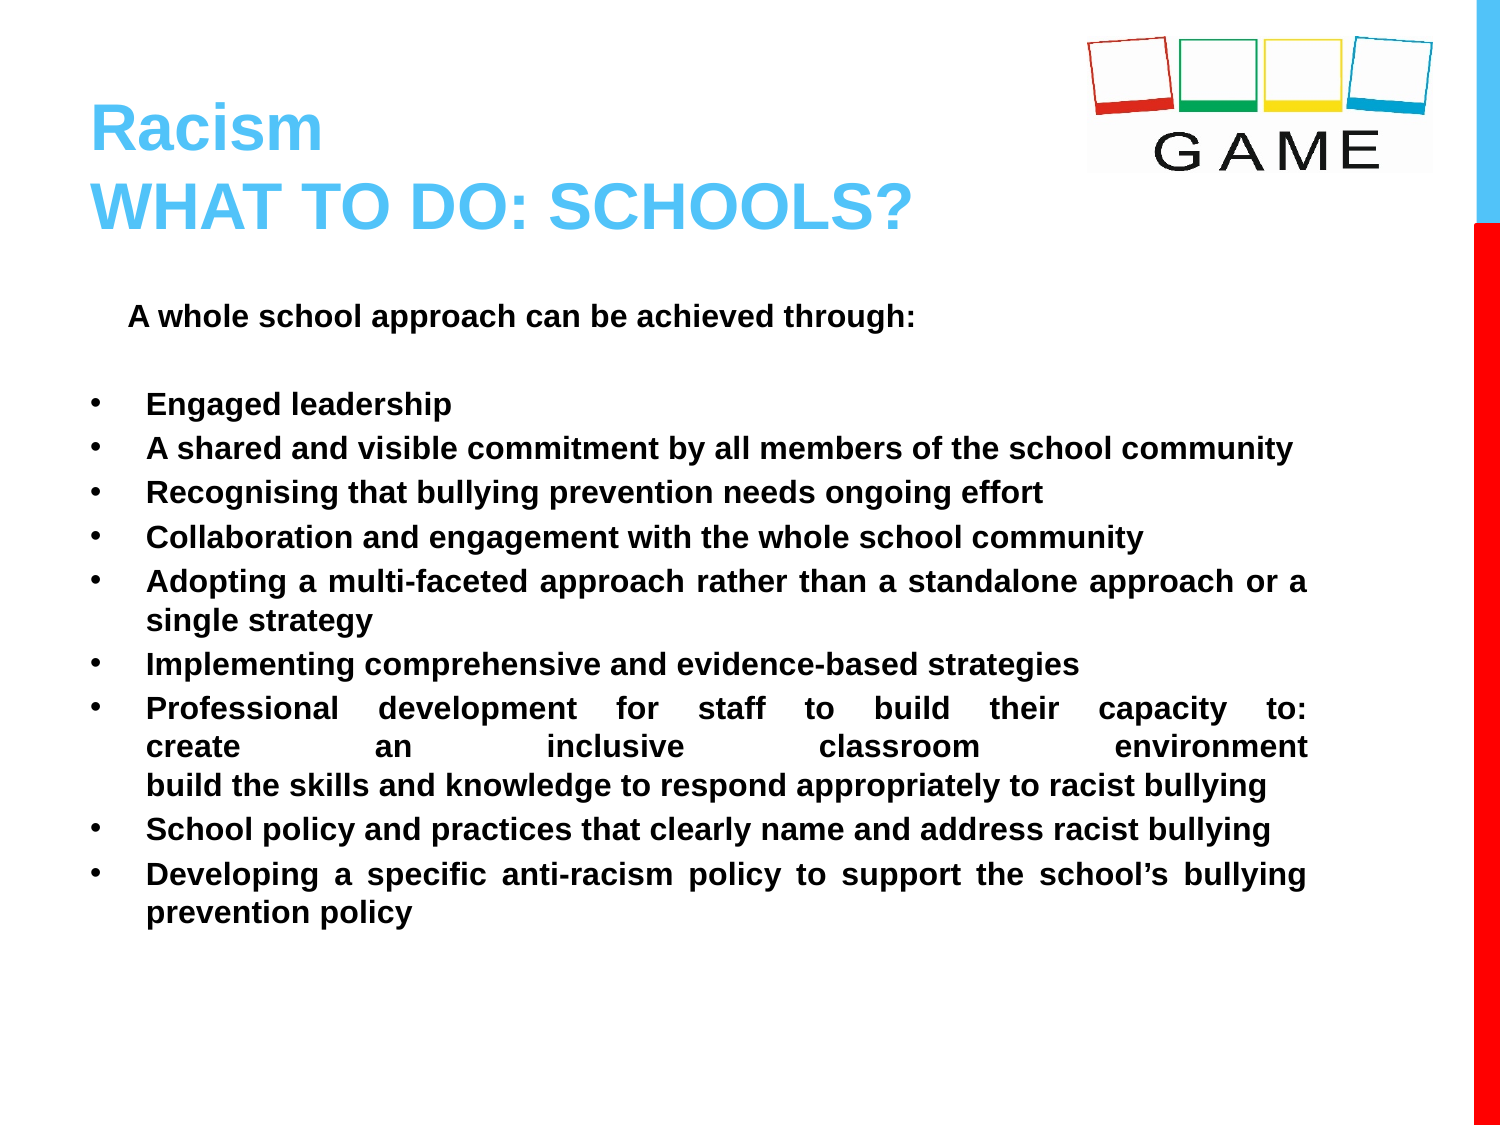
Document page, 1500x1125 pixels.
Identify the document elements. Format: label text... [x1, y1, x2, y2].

picture [1087, 36, 1433, 173]
list A whole school approach can be achieved through: Engaged leadership A shared and visible commitment by all members of the school community Recognising that bullying prevention needs ongoing effort Collaboration and engagement with the whole school community Adopting a multi-faceted approach rather than a standalone approach or a single strategy Implementing comprehensive and evidence-based strategies Professional development for staff to build their capacity to: create an inclusive classroom environment build the skills and knowledge to respond appropriately to racist bullying School policy and practices that clearly name and address racist bullying Developing a specific anti-racism policy to support the school’s bullying prevention policy [75, 287, 1325, 1005]
title Racism WHAT TO DO: SCHOOLS? [75, 25, 1025, 250]
